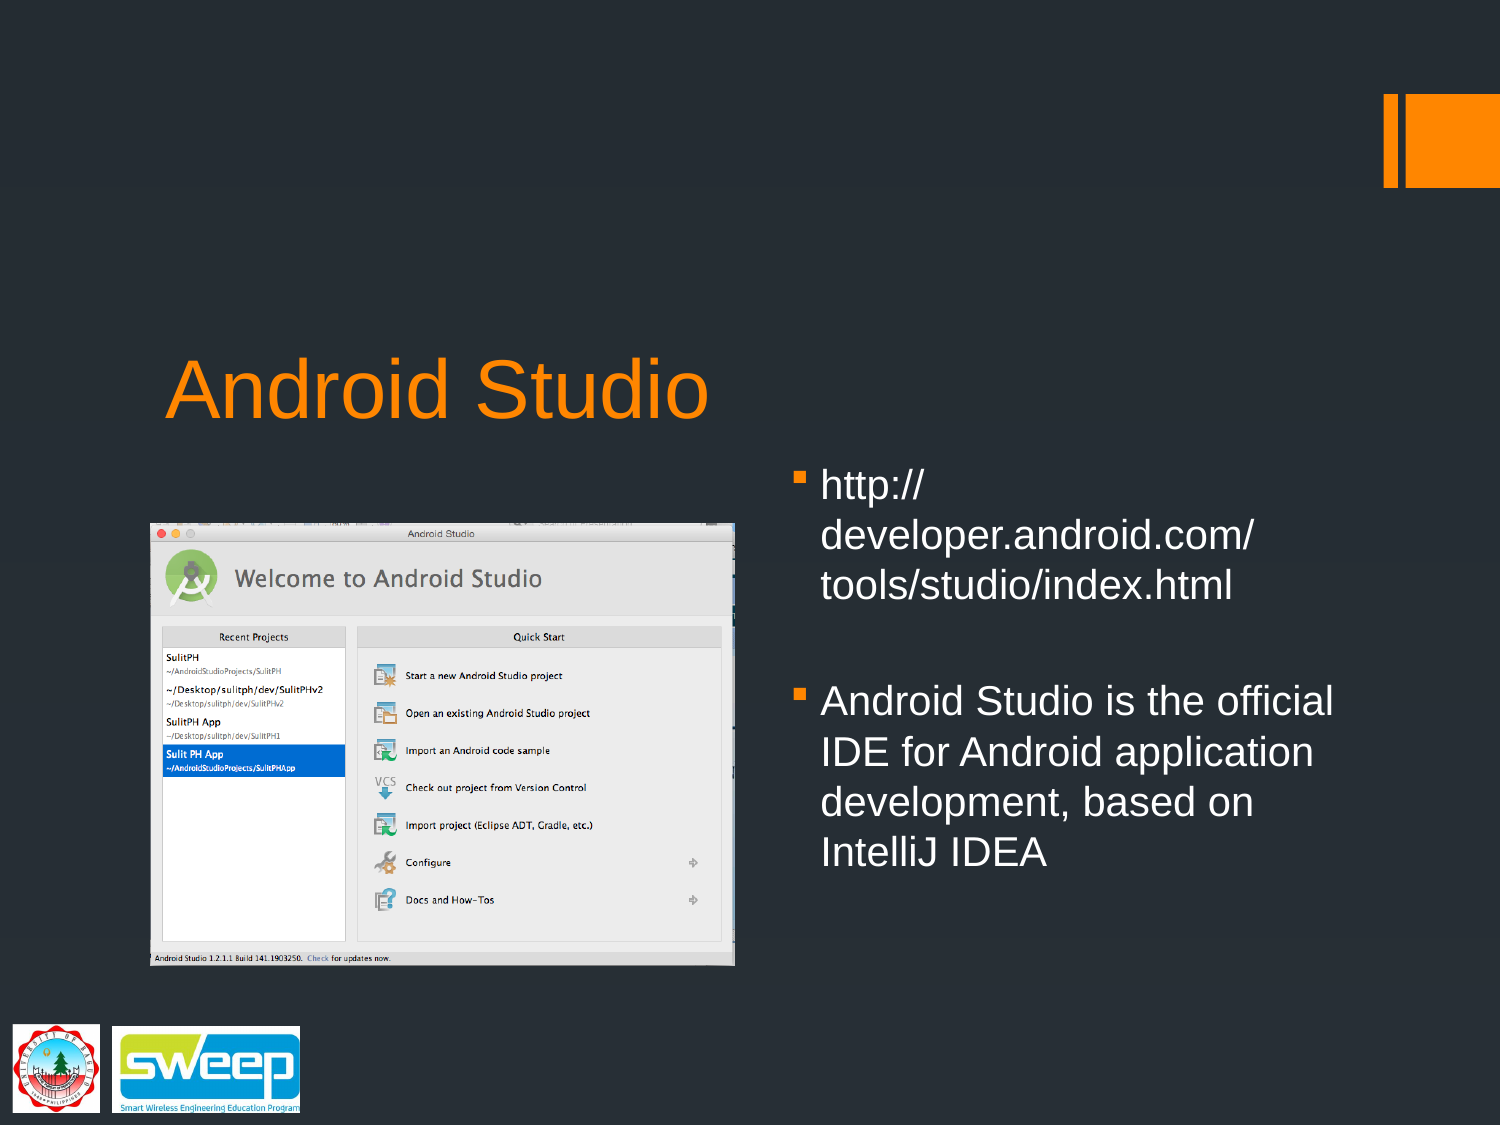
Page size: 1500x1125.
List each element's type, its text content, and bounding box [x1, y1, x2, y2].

picture [12, 1024, 100, 1113]
title Android Studio [150, 253, 1350, 443]
picture [112, 1026, 300, 1113]
picture [200, 1053, 262, 1080]
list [149, 449, 736, 1040]
list http://developer.android.com/tools/studio/index.html Android Studio is the official IDE for Android application development, based on IntelliJ IDEA [768, 450, 1353, 1040]
